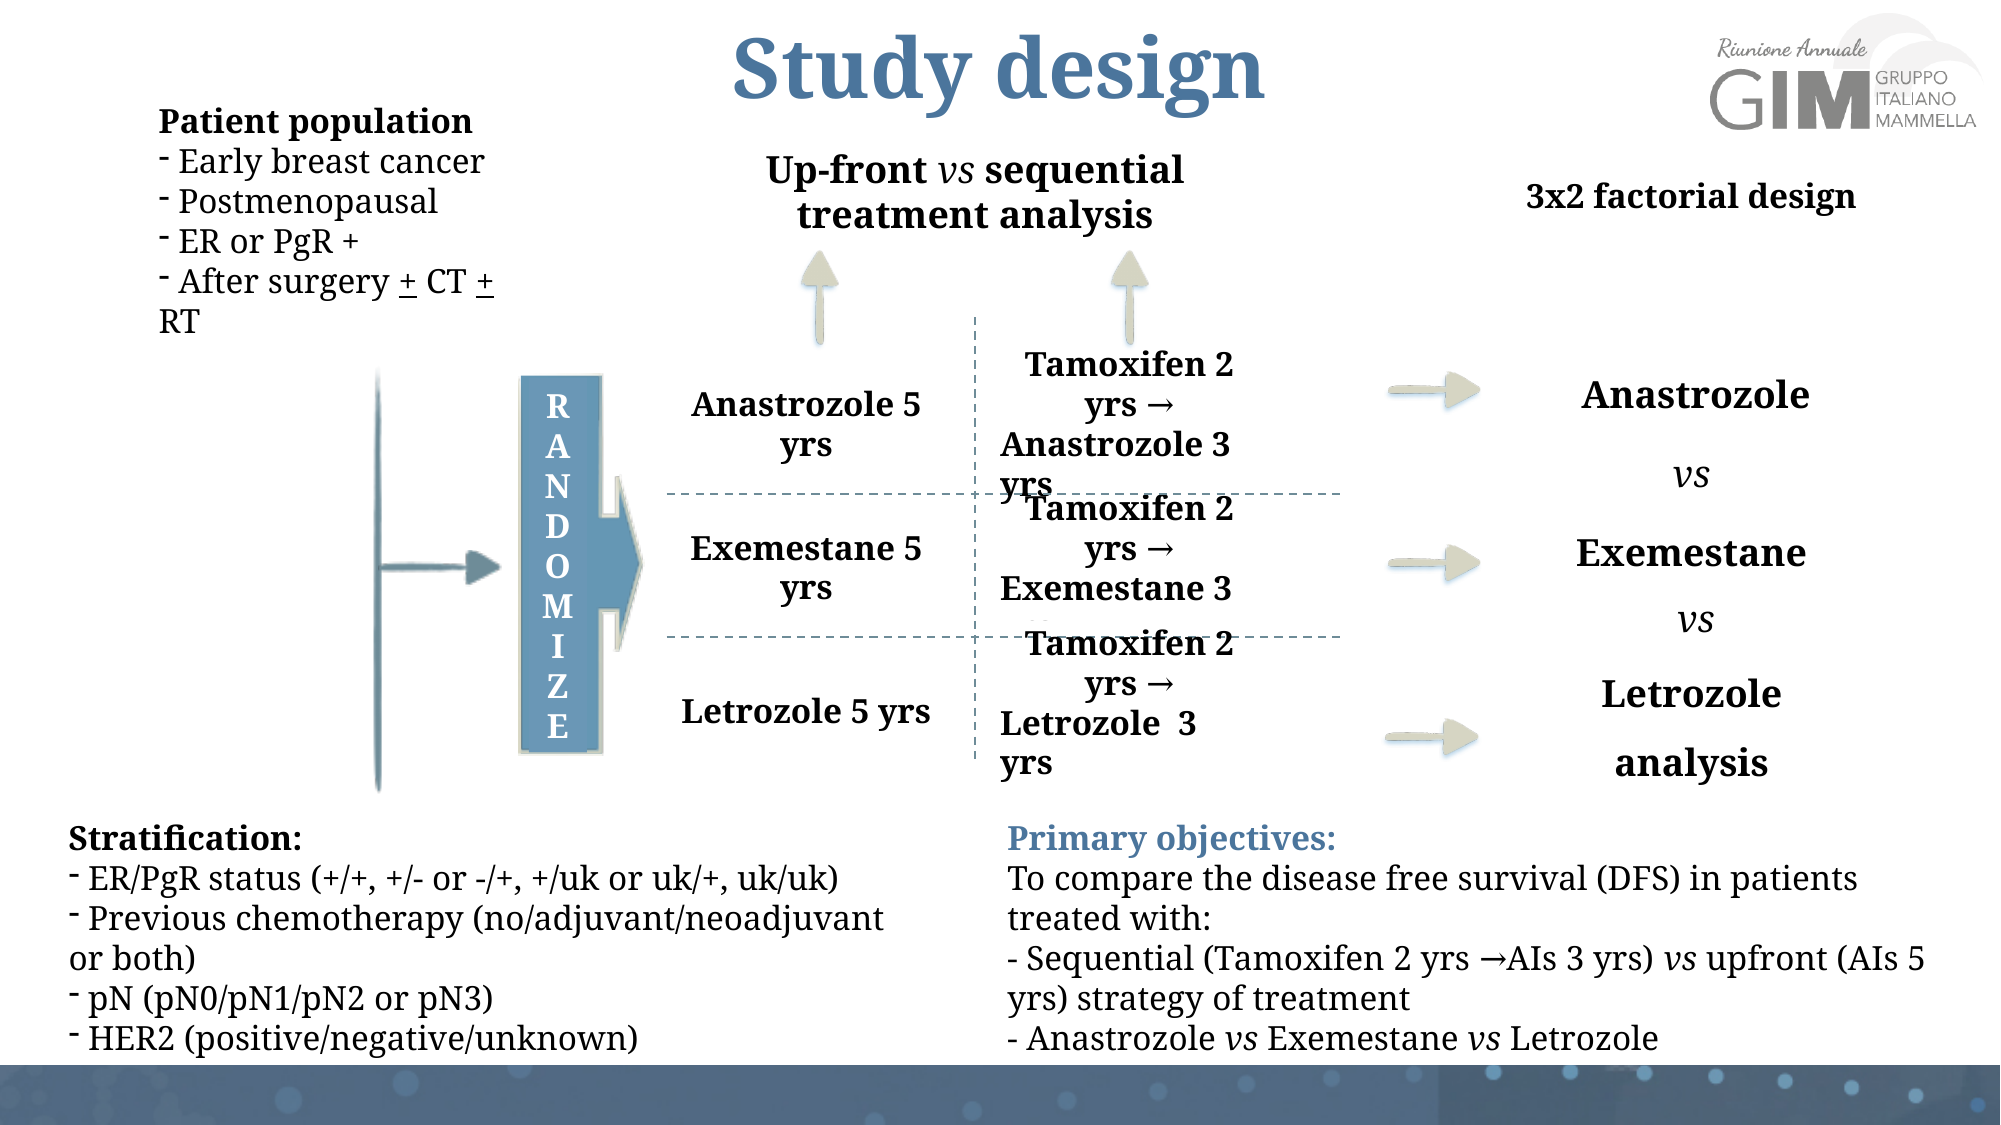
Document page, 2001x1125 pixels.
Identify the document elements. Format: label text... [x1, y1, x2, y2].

text_box Stratification: ER/PgR status (+/+, +/- or -/+, +/uk or uk/+, uk/uk) Previous chemotherapy (no/adjuvant/neoadjuvant or both) pN (pN0/pN1/pN2 or pN3) HER2 (positive/negative/unknown) [61, 809, 910, 1065]
picture [0, 1065, 2000, 1125]
picture [769, 250, 870, 320]
text_box 3x2 factorial design [1507, 167, 1885, 223]
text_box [1585, 363, 1799, 791]
picture [1710, 13, 1984, 131]
text_box Up-front vs sequential treatment analysis [730, 138, 1221, 244]
text_box Patient population Early breast cancer Postmenopausal ER or PgR + After surgery + CT + RT [151, 92, 529, 348]
picture [1381, 542, 1483, 583]
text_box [518, 373, 645, 756]
title Study design [576, 13, 1424, 130]
picture [1079, 250, 1180, 320]
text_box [662, 316, 1341, 766]
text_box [984, 647, 1274, 756]
picture [1381, 368, 1483, 410]
text_box Primary objectives: To compare the disease free survival (DFS) in patients treated with: - Sequential (Tamoxifen 2 yrs →AIs 3 yrs) vs upfront (AIs 5 yrs) strategy of treatment - Anastrozole vs Exemestane vs Letrozole [999, 809, 1939, 1065]
picture [157, 358, 598, 796]
picture [1379, 716, 1480, 757]
